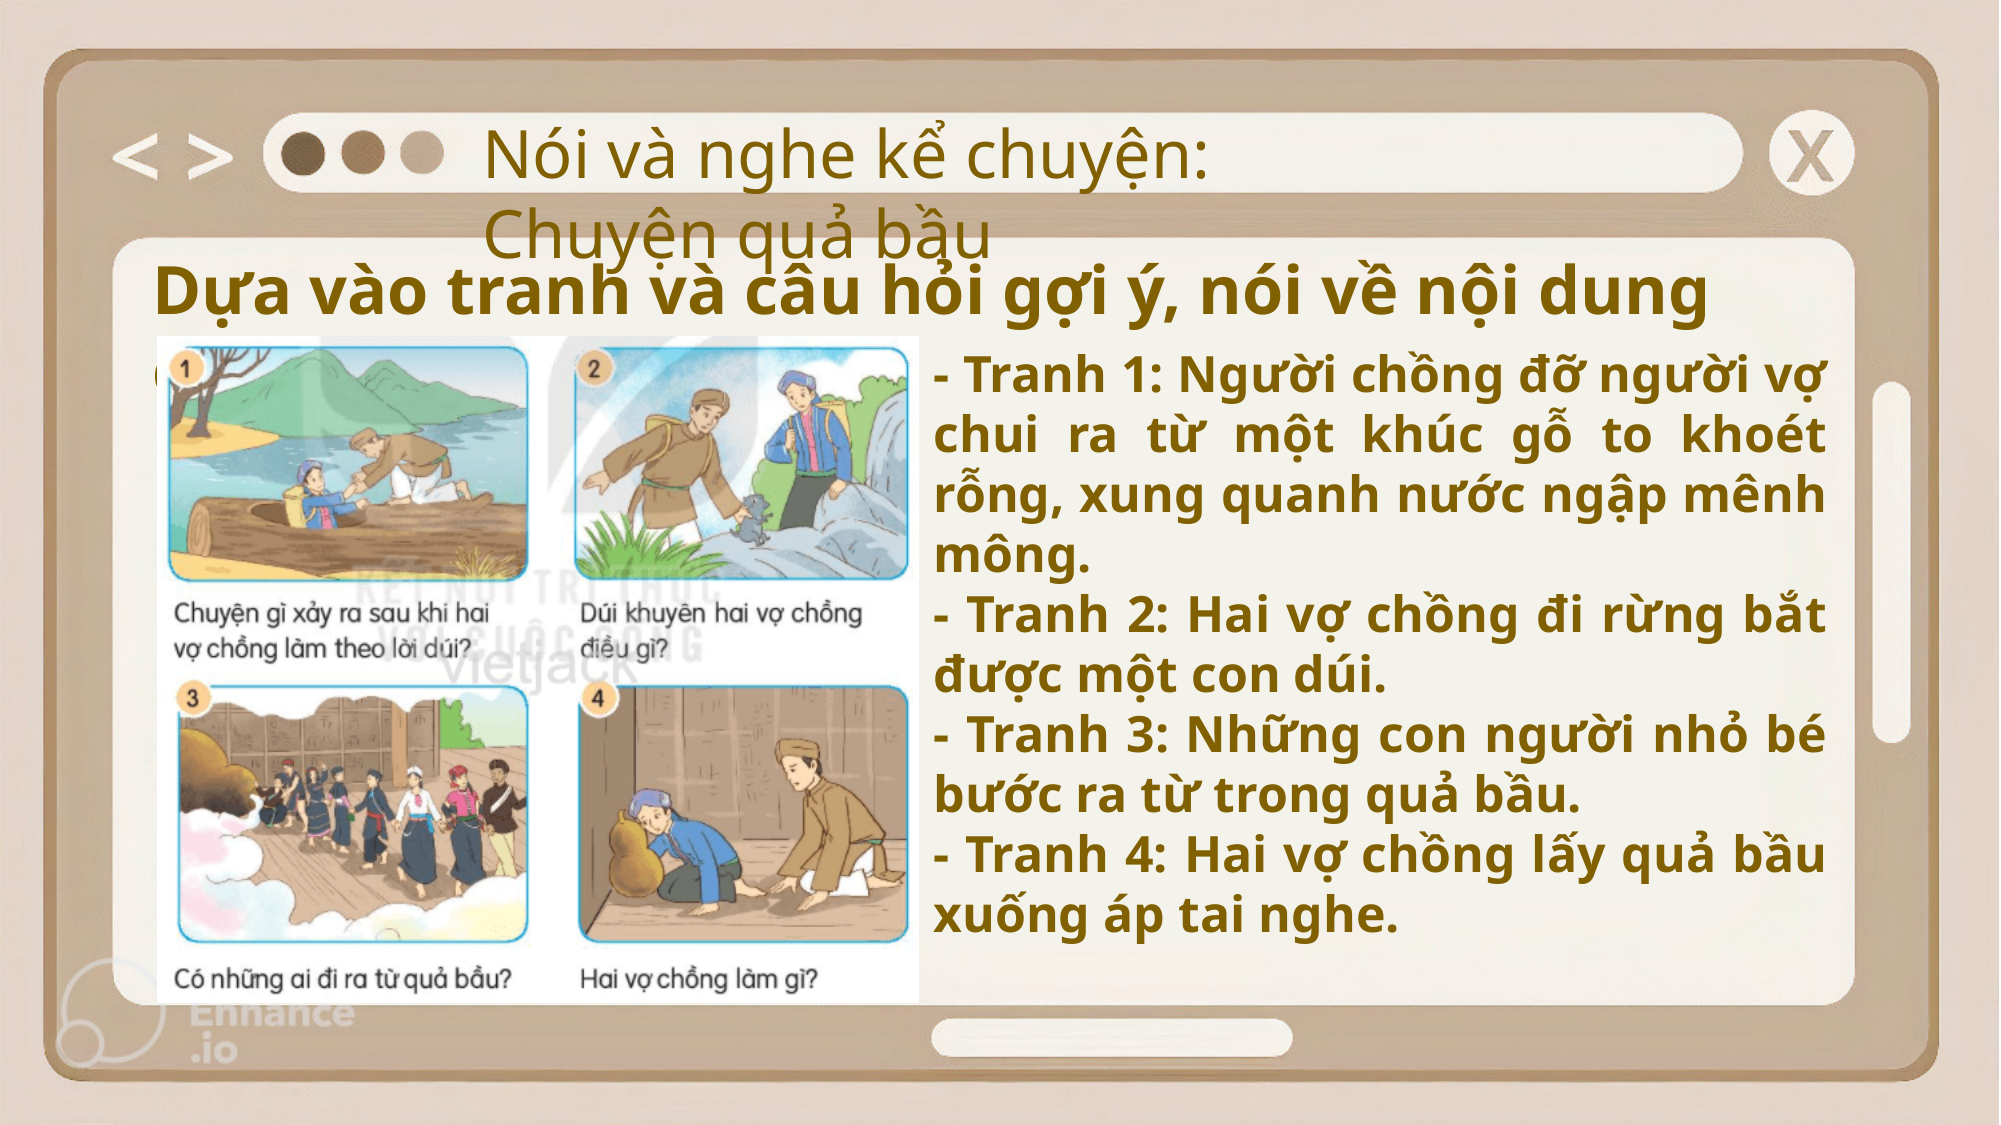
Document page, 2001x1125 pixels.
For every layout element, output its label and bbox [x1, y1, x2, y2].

picture [157, 336, 919, 1003]
list [0, 0, 1999, 1125]
